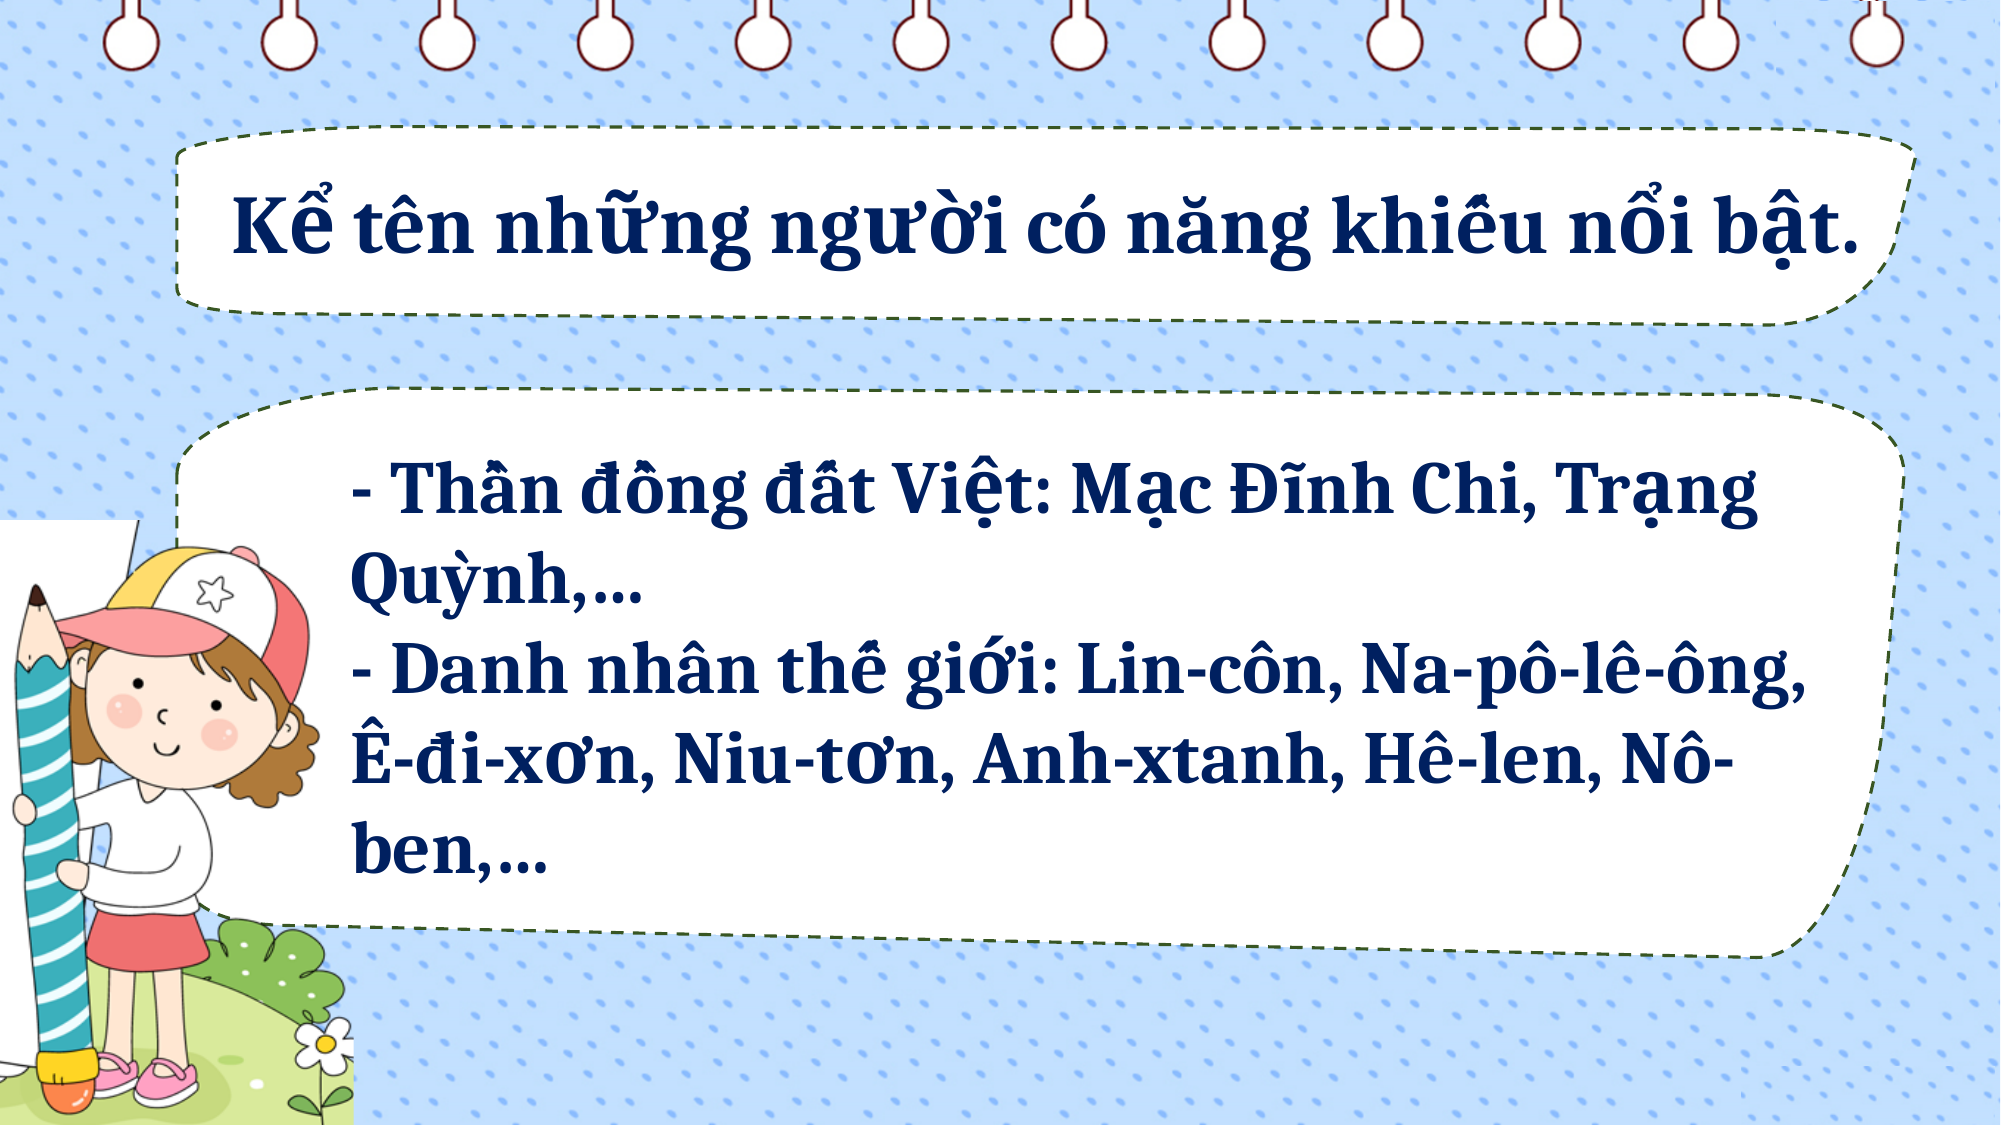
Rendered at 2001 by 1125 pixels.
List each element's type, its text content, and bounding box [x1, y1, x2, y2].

text_box [175, 125, 1917, 327]
picture [0, 0, 2001, 1125]
text_box Kể tên những người có năng khiếu nổi bật. [188, 162, 1904, 278]
text_box [175, 387, 1906, 800]
text_box - Thần đồng đất Việt: Mạc Đĩnh Chi, Trạng Quỳnh,… - Danh nhân thế giới: Lin-côn, Na-pô-lê-ông, Ê-đi-xơn, Niu-tơn, Anh-xtanh, Hê-len, Nô-ben,… [335, 431, 1869, 896]
text_box [354, 896, 1834, 959]
